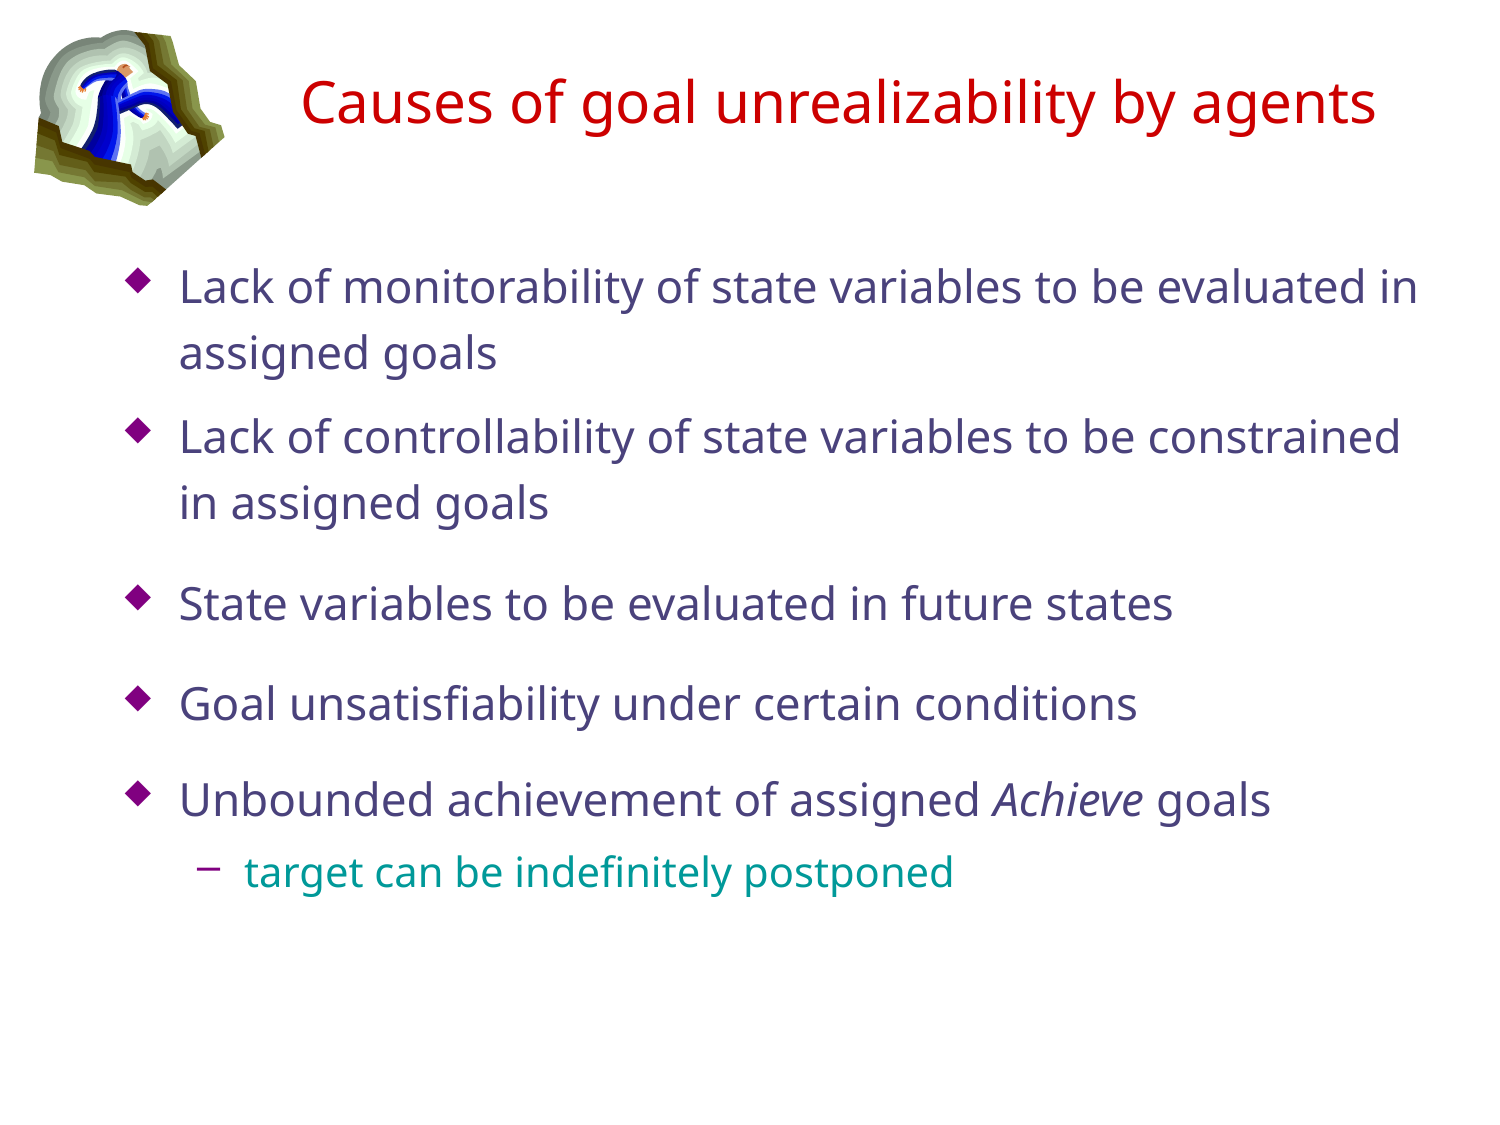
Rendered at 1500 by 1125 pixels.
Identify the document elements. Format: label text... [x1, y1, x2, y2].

list Lack of monitorability of state variables to be evaluated in assigned goals Lack of controllability of state variables to be constrained in assigned goals State variables to be evaluated in future states Goal unsatisfiability under certain conditions Unbounded achievement of assigned Achieve goals target can be indefinitely postponed [85, 238, 1442, 993]
picture [32, 28, 227, 208]
title Causes of goal unrealizability by agents [232, 37, 1470, 163]
